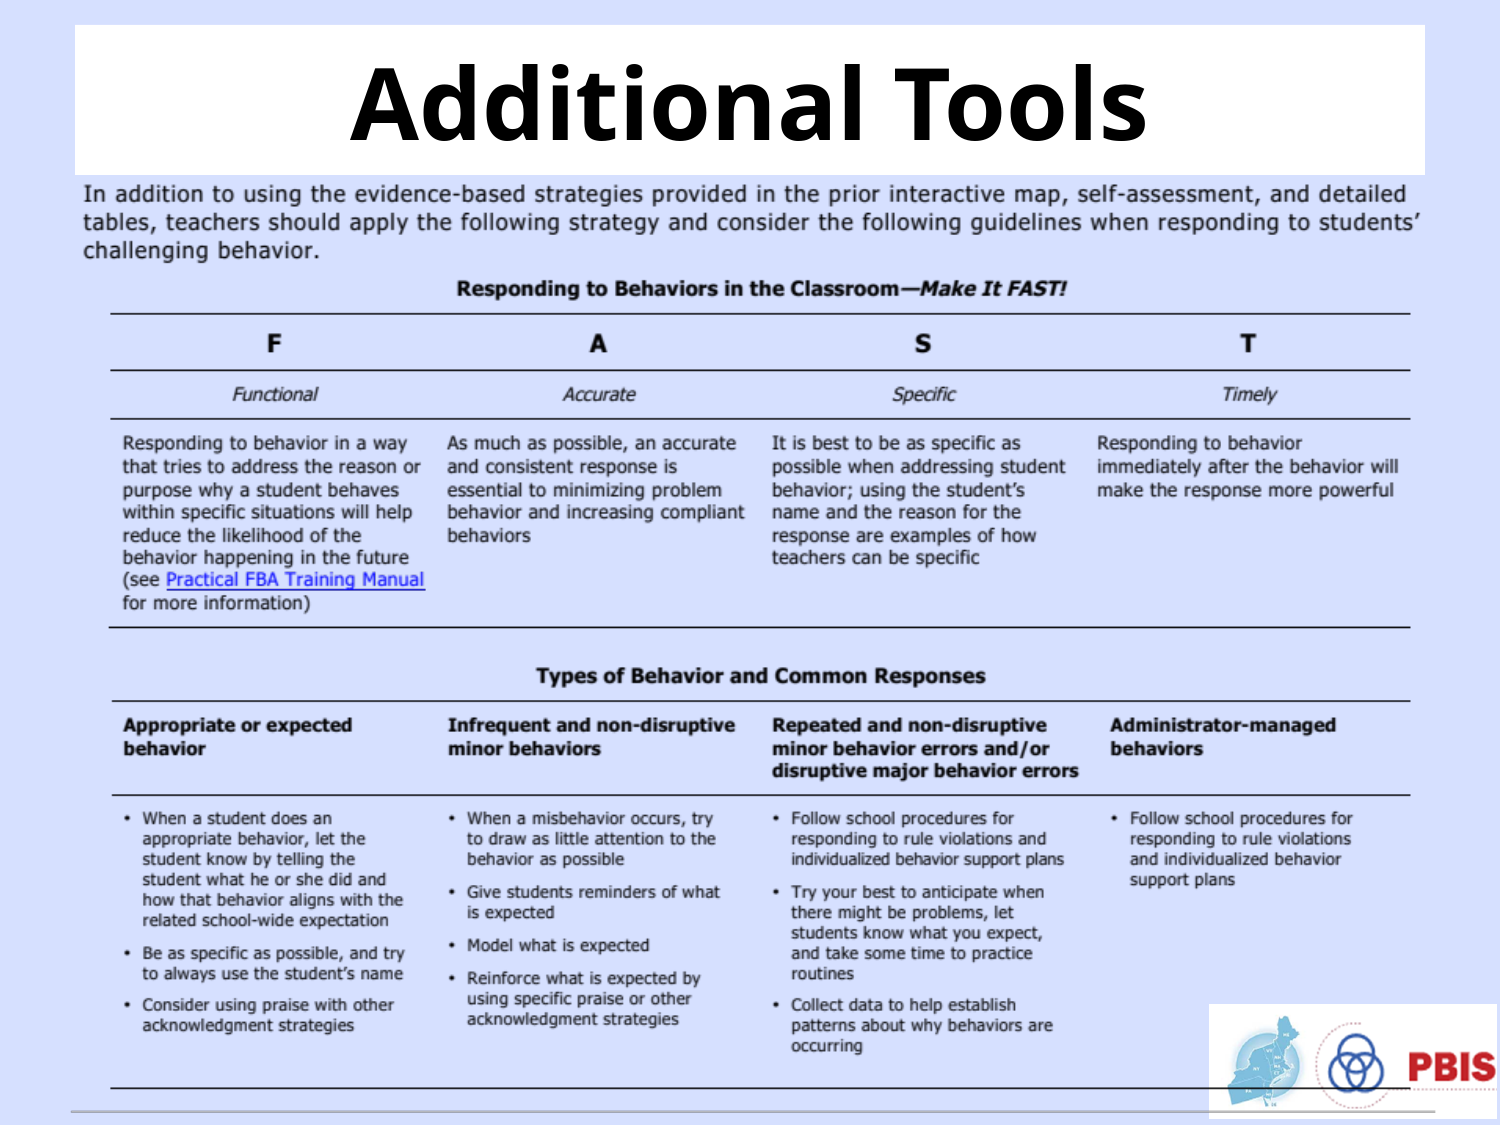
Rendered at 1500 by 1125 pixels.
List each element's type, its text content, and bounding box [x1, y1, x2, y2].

title Additional Tools [74, 24, 1426, 106]
picture [62, 107, 1497, 1119]
